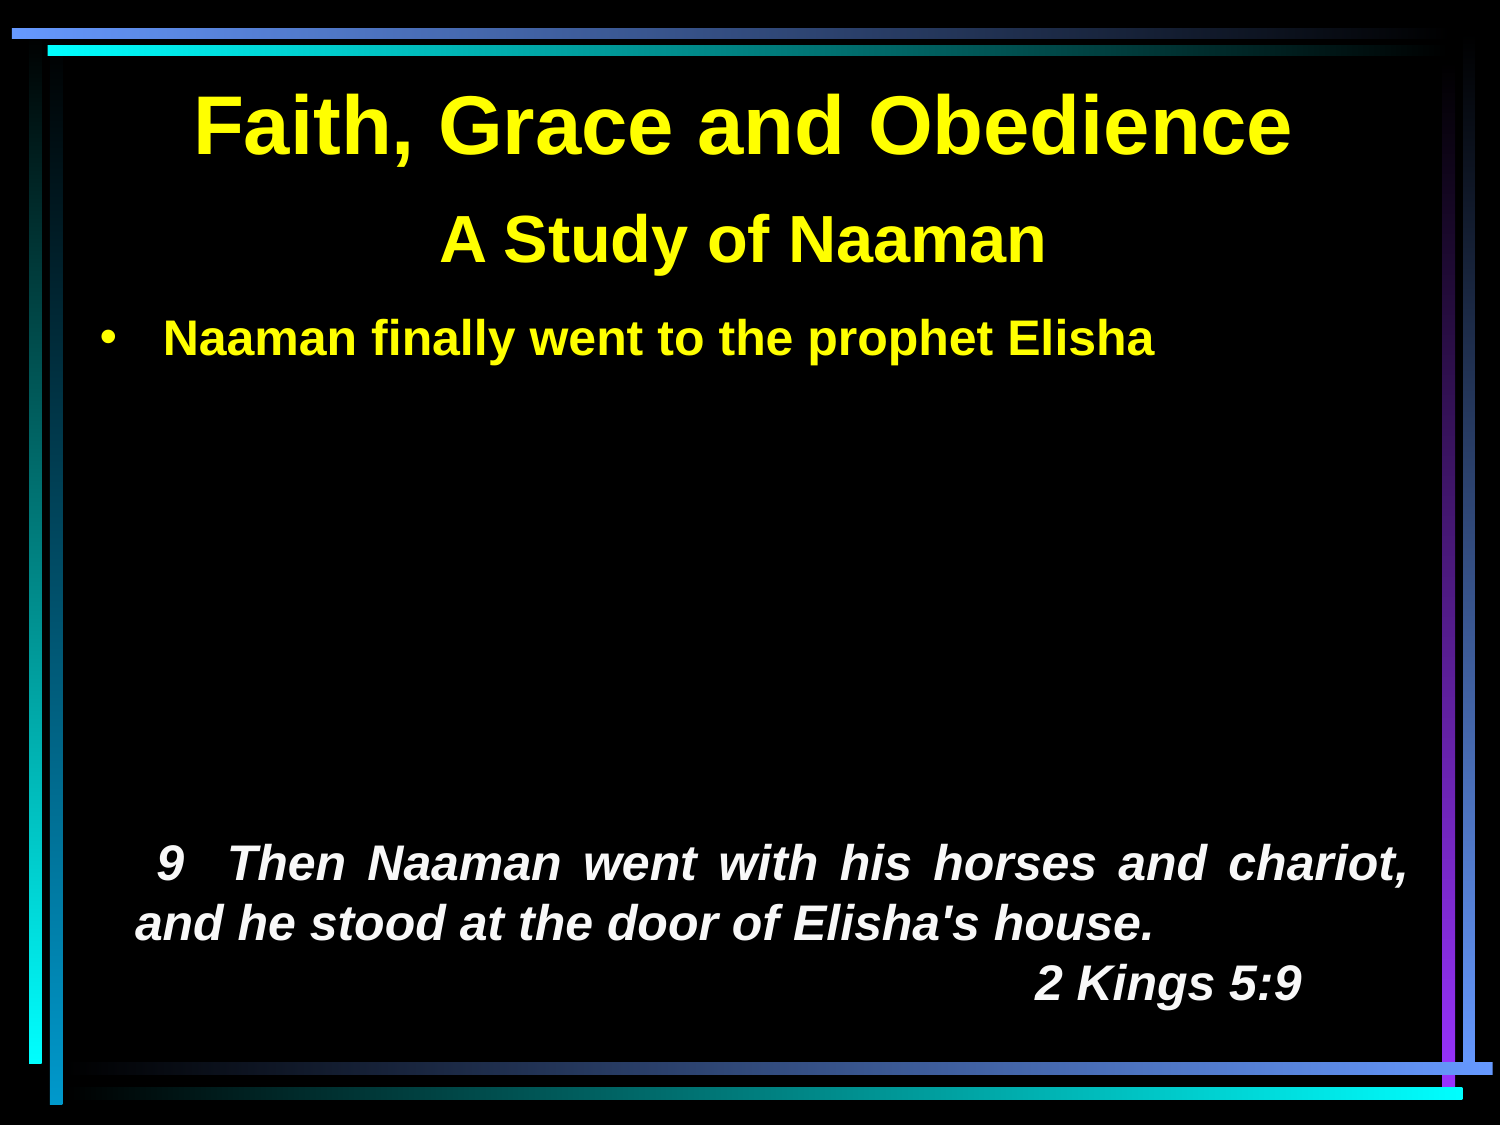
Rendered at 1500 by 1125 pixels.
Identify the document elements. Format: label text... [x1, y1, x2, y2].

text_box Faith, Grace and Obedience A Study of Naaman Naaman finally went to the prophet Elisha 9 Then Naaman went with his horses and chariot, and he stood at the door of Elisha's house. 2 Kings 5:9 [62, 63, 1425, 1019]
